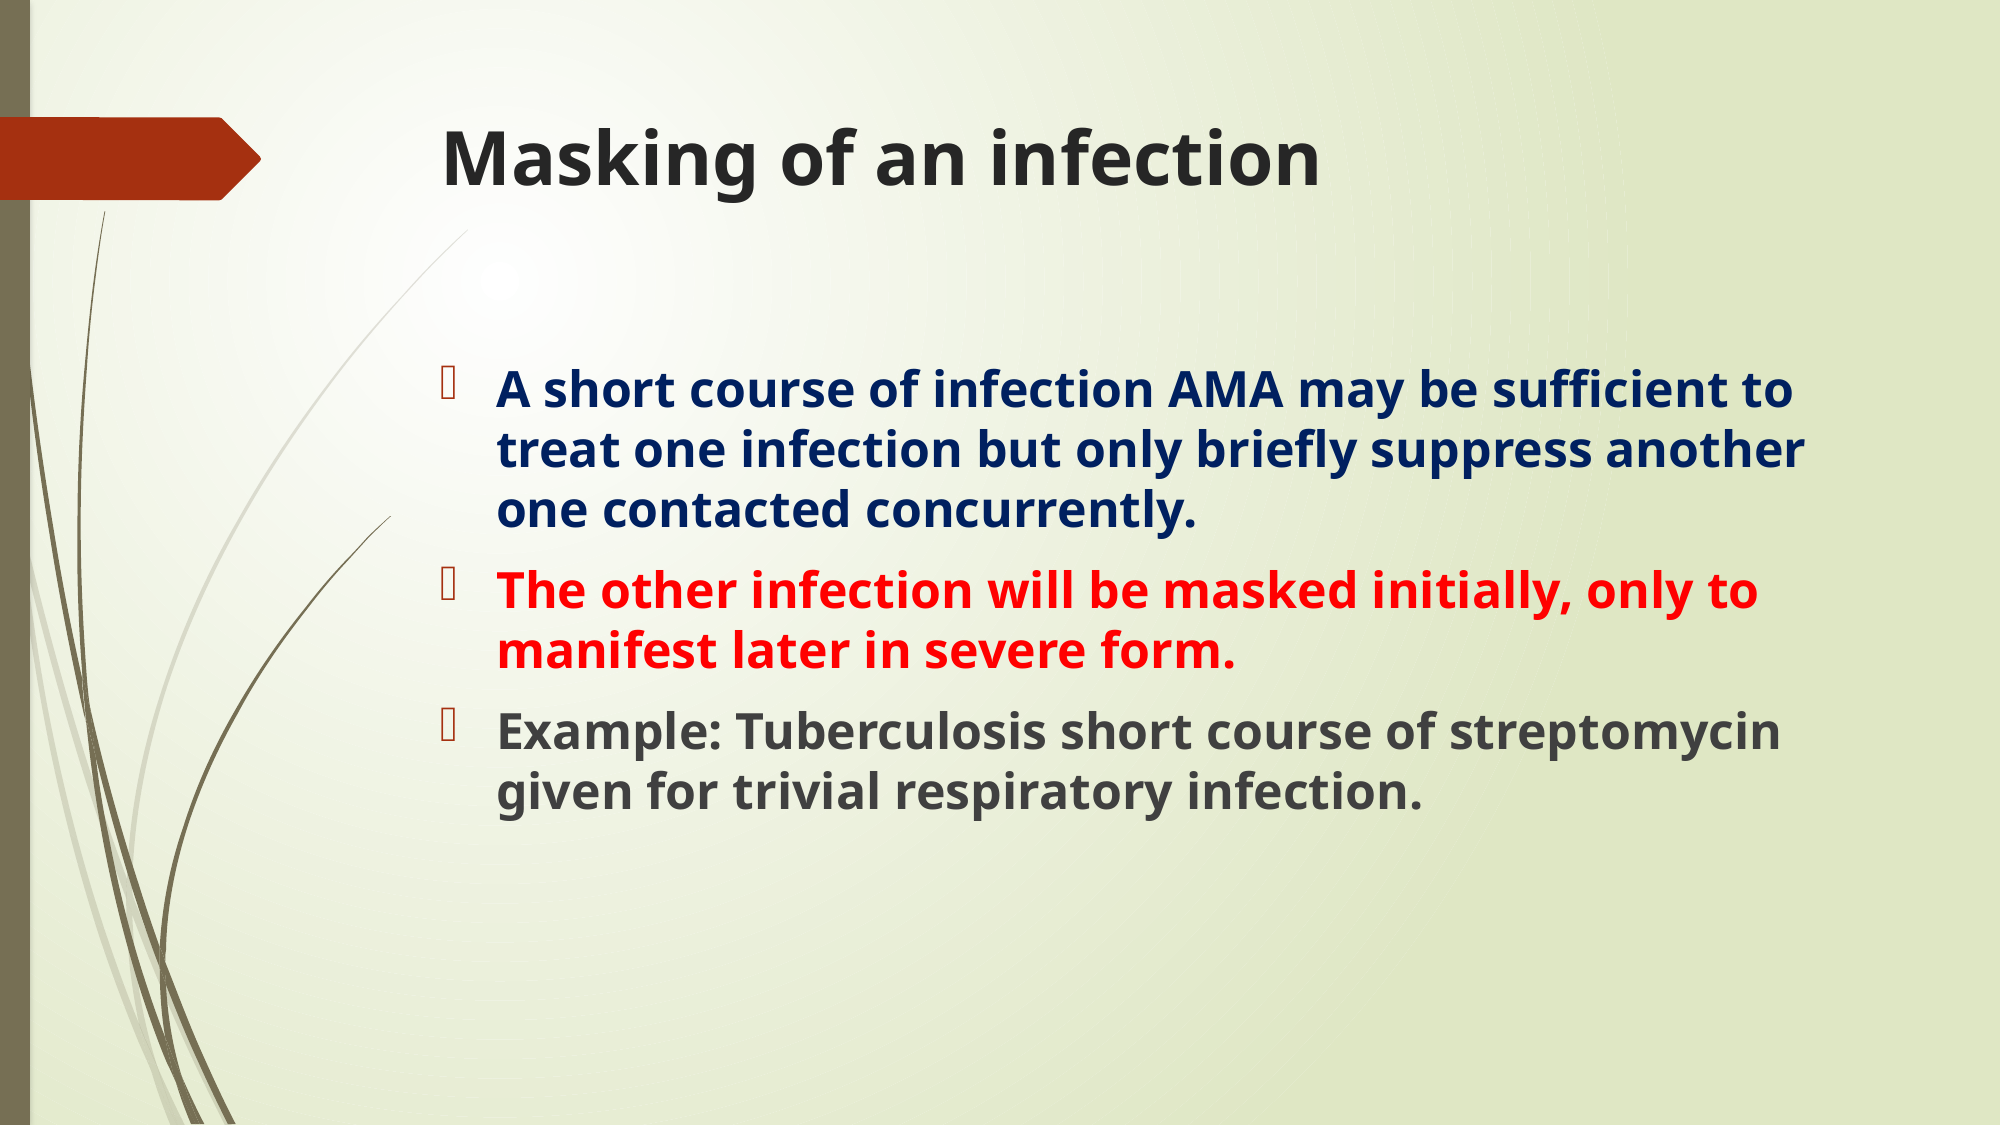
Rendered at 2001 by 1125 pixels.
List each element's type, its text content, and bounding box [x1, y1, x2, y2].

title Masking of an infection [425, 102, 1888, 313]
list A short course of infection AMA may be sufficient to treat one infection but only briefly suppress another one contacted concurrently. The other infection will be masked initially, only to manifest later in severe form. Example: Tuberculosis short course of streptomycin given for trivial respiratory infection. [424, 350, 1888, 970]
